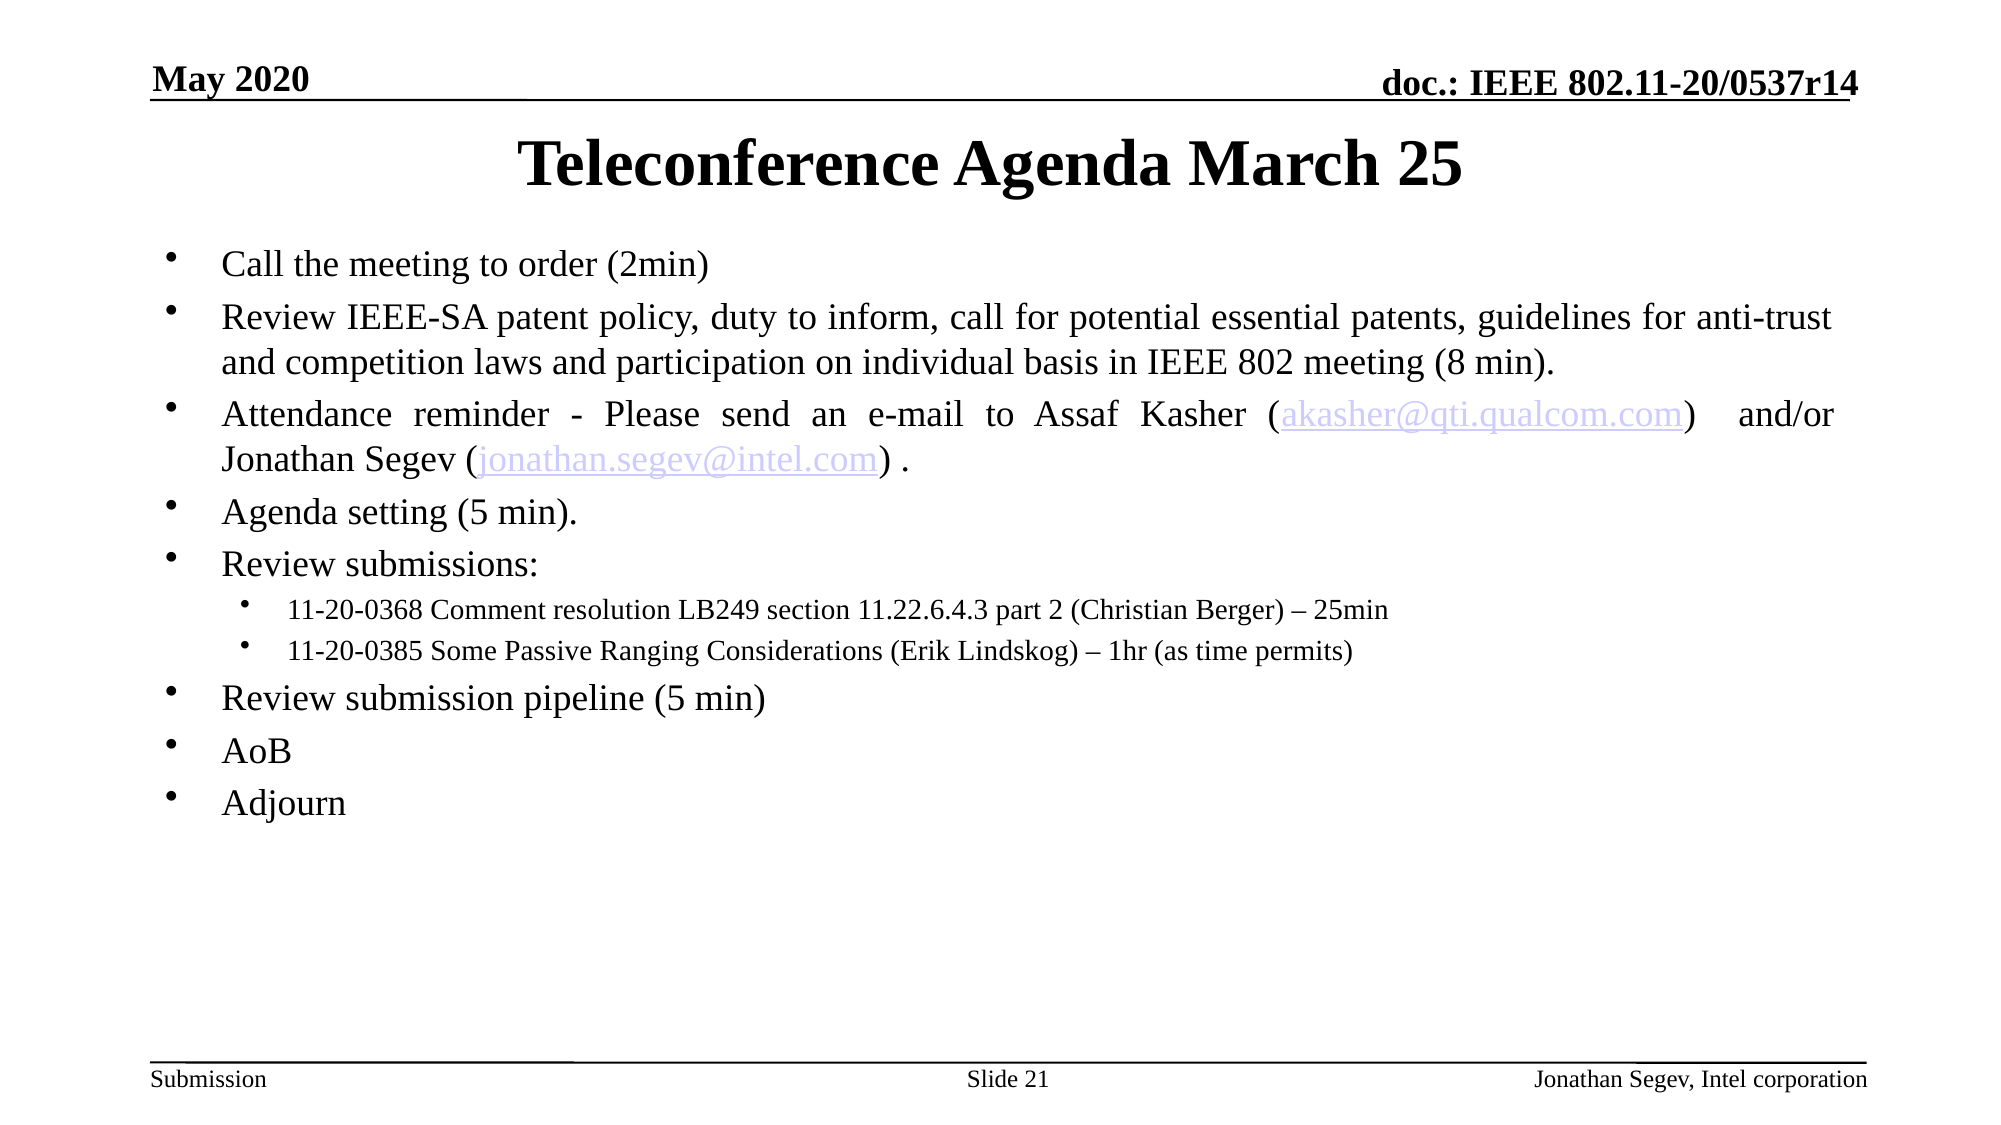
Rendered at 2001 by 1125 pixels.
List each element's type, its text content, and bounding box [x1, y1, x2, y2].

title Teleconference Agenda March 25 [149, 112, 1850, 205]
footer Jonathan Segev, Intel corporation [1171, 1061, 1869, 1093]
slide_number Slide 21 [950, 1061, 1067, 1123]
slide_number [152, 54, 563, 100]
list Call the meeting to order (2min) Review IEEE-SA patent policy, duty to inform, call for potential essential patents, guidelines for anti-trust and competition laws and participation on individual basis in IEEE 802 meeting (8 min). Attendance reminder - Please send an e-mail to Assaf Kasher (akasher@qti.qualcom.com) and/or Jonathan Segev (jonathan.segev@intel.com) . Agenda setting (5 min). Review submissions: 11-20-0368 Comment resolution LB249 section 11.22.6.4.3 part 2 (Christian Berger) – 25min 11-20-0385 Some Passive Ranging Considerations (Erik Lindskog) – 1hr (as time permits) Review submission pipeline (5 min) AoB Adjourn [149, 231, 1850, 1000]
